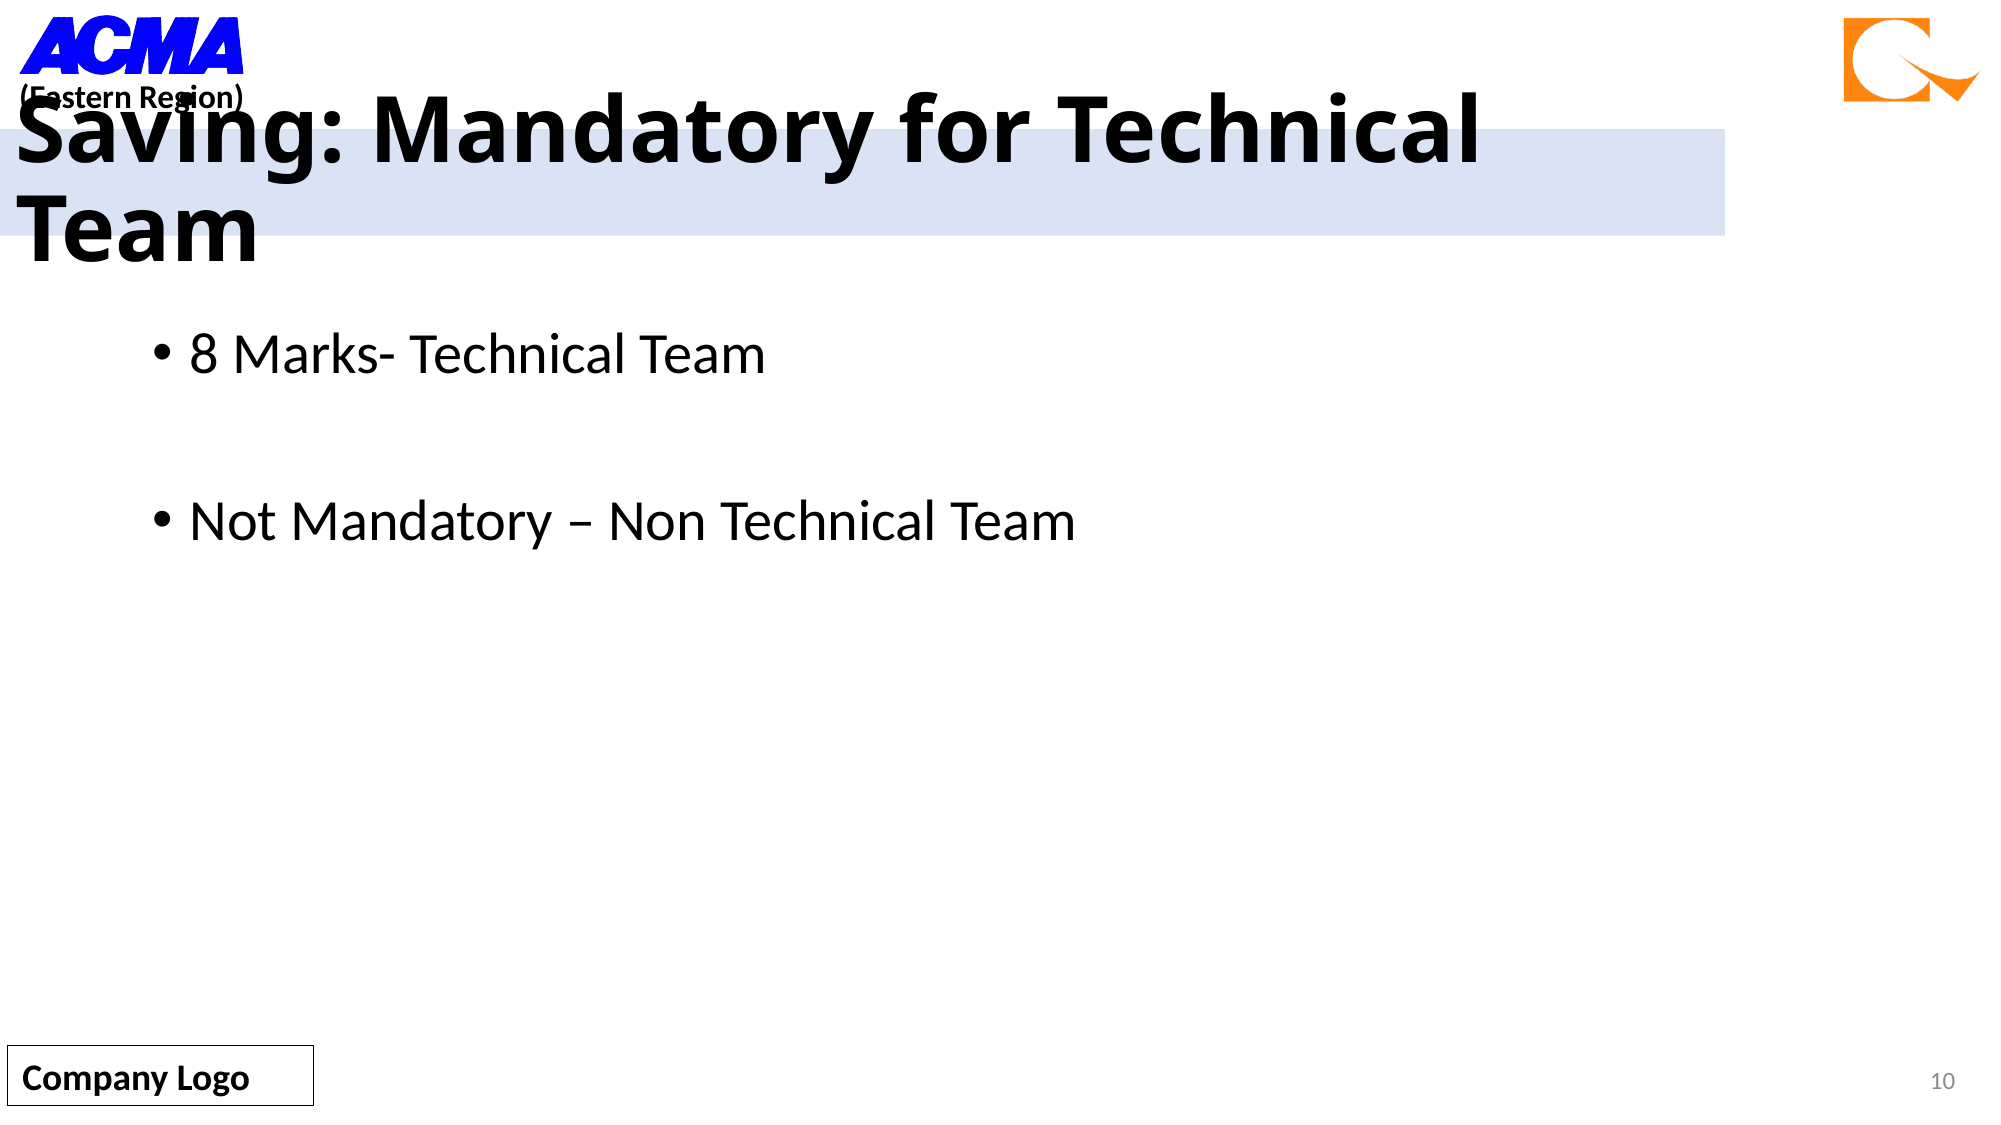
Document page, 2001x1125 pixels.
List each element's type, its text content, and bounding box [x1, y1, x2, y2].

picture [1835, 6, 1992, 116]
text_box Company Logo [7, 1045, 314, 1106]
text_box 8 Marks- Technical Team Not Mandatory – Non Technical Team [137, 315, 1863, 1030]
picture [18, 14, 244, 76]
slide_number 10 [1520, 1049, 1971, 1110]
text_box Saving: Mandatory for Technical Team [0, 129, 1725, 236]
